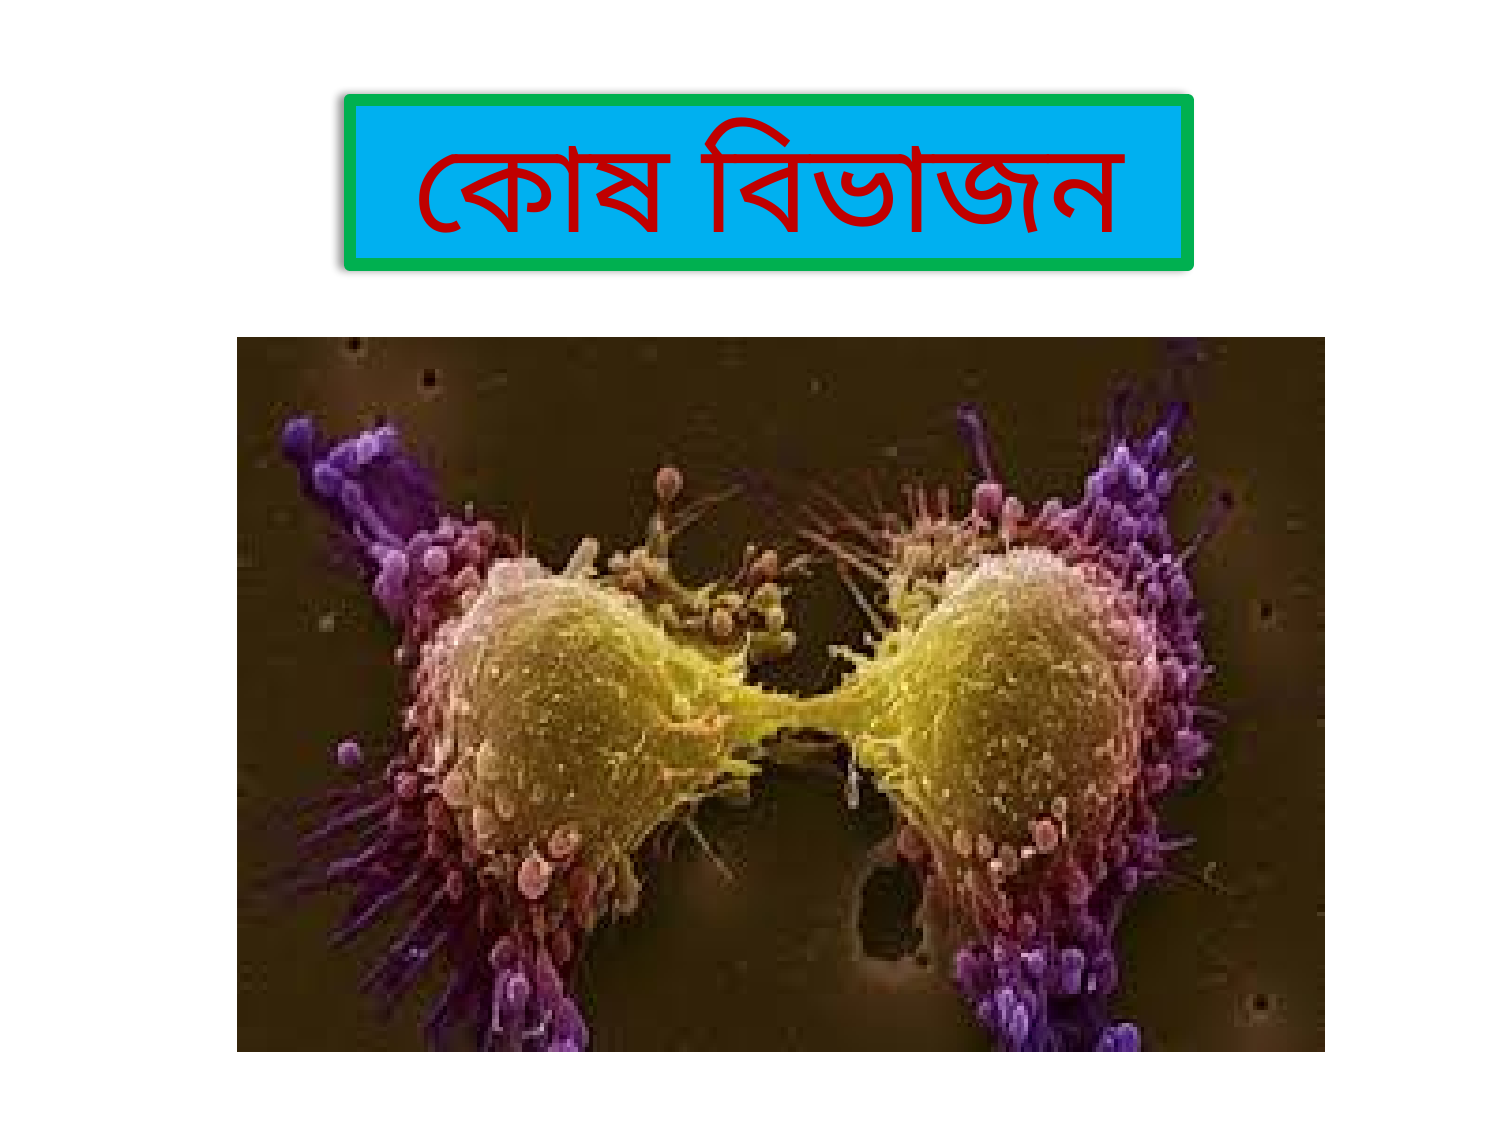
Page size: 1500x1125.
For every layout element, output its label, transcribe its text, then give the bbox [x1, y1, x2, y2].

picture [237, 337, 1326, 1052]
text_box কোষ বিভাজন [349, 99, 1188, 265]
